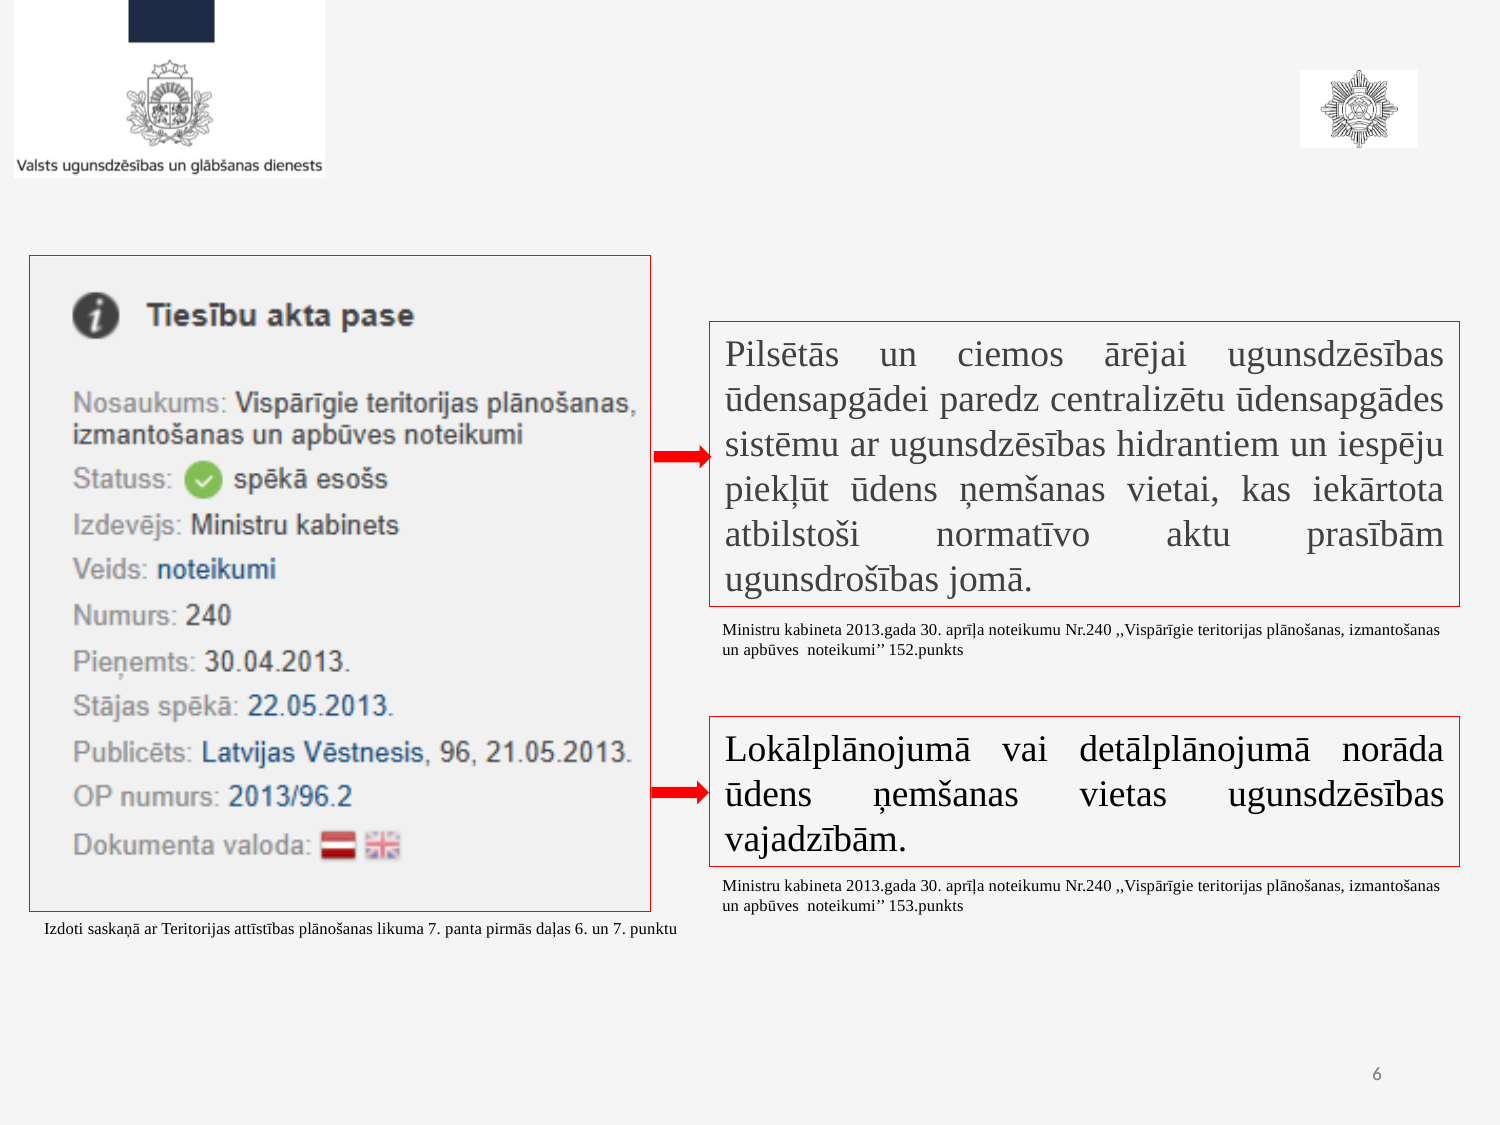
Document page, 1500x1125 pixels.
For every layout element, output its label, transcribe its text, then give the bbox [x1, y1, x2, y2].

text_box Ministru kabineta 2013.gada 30. aprīļa noteikumu Nr.240 ,,Vispārīgie teritorijas plānošanas, izmantošanas un apbūves noteikumi’’ 153.punkts [707, 867, 1458, 923]
picture [29, 255, 650, 913]
text_box Lokālplānojumā vai detālplānojumā norāda ūdens ņemšanas vietas ugunsdzēsības vajadzībām. [709, 716, 1460, 867]
picture [1300, 70, 1418, 148]
text_box 6 [1059, 1042, 1397, 1103]
text_box Izdoti saskaņā ar Teritorijas attīstības plānošanas likuma 7. panta pirmās daļas 6. un 7. punktu [29, 910, 780, 945]
text_box [653, 444, 712, 469]
text_box [651, 780, 709, 805]
picture [14, 0, 325, 178]
text_box Ministru kabineta 2013.gada 30. aprīļa noteikumu Nr.240 ,,Vispārīgie teritorijas plānošanas, izmantošanas un apbūves noteikumi’’ 152.punkts [707, 611, 1458, 667]
text_box Pilsētās un ciemos ārējai ugunsdzēsības ūdensapgādei paredz centralizētu ūdensapgādes sistēmu ar ugunsdzēsības hidrantiem un iespēju piekļūt ūdens ņemšanas vietai, kas iekārtota atbilstoši normatīvo aktu prasībām ugunsdrošības jomā. [709, 321, 1460, 607]
